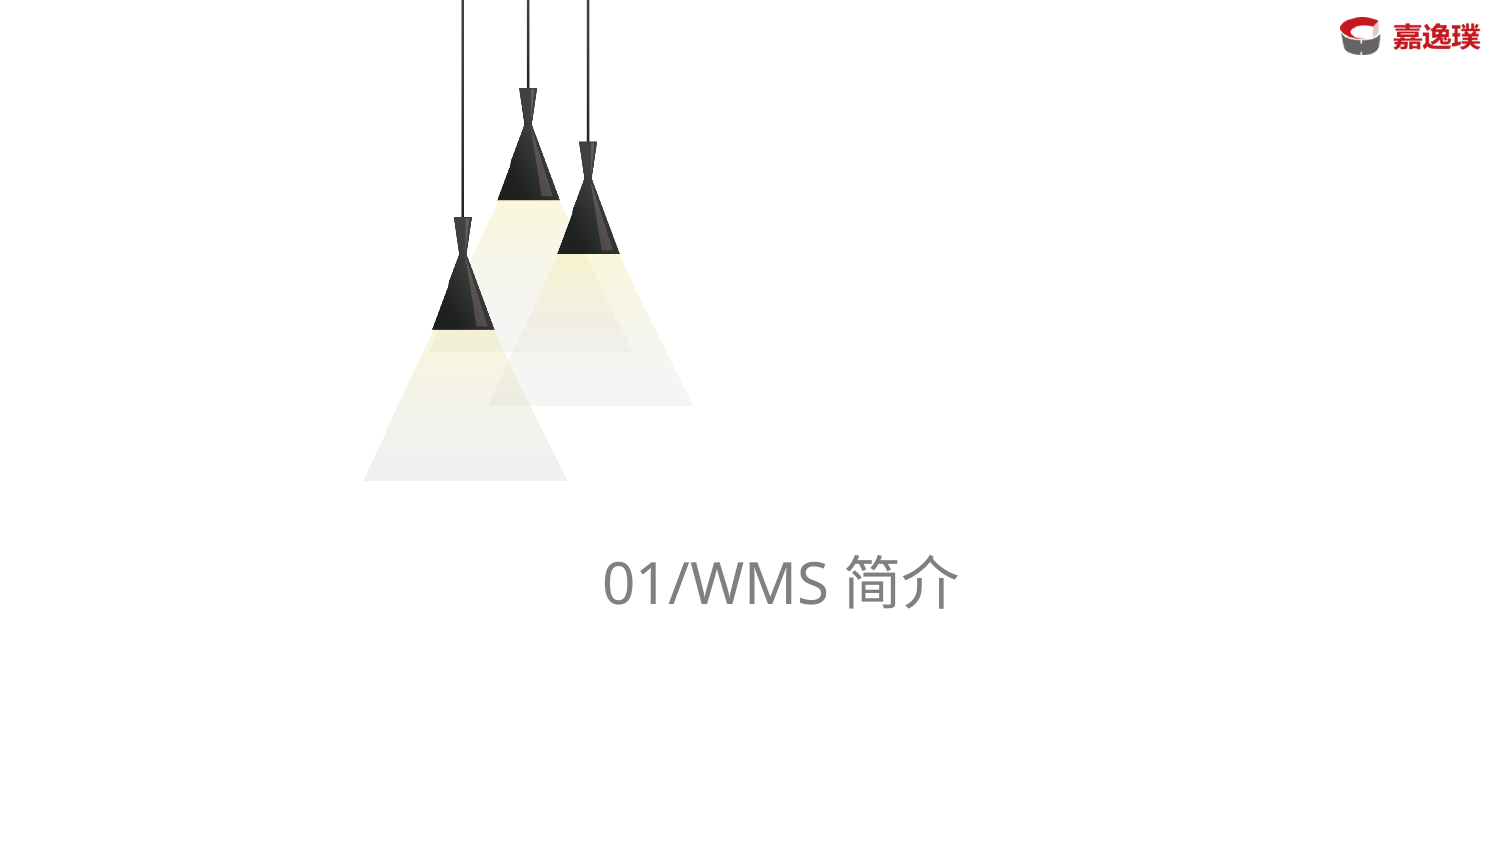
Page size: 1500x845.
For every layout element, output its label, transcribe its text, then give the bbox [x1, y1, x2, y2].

picture [354, 0, 698, 499]
picture [1340, 17, 1489, 55]
text_box 01/WMS简介 [447, 540, 1115, 622]
